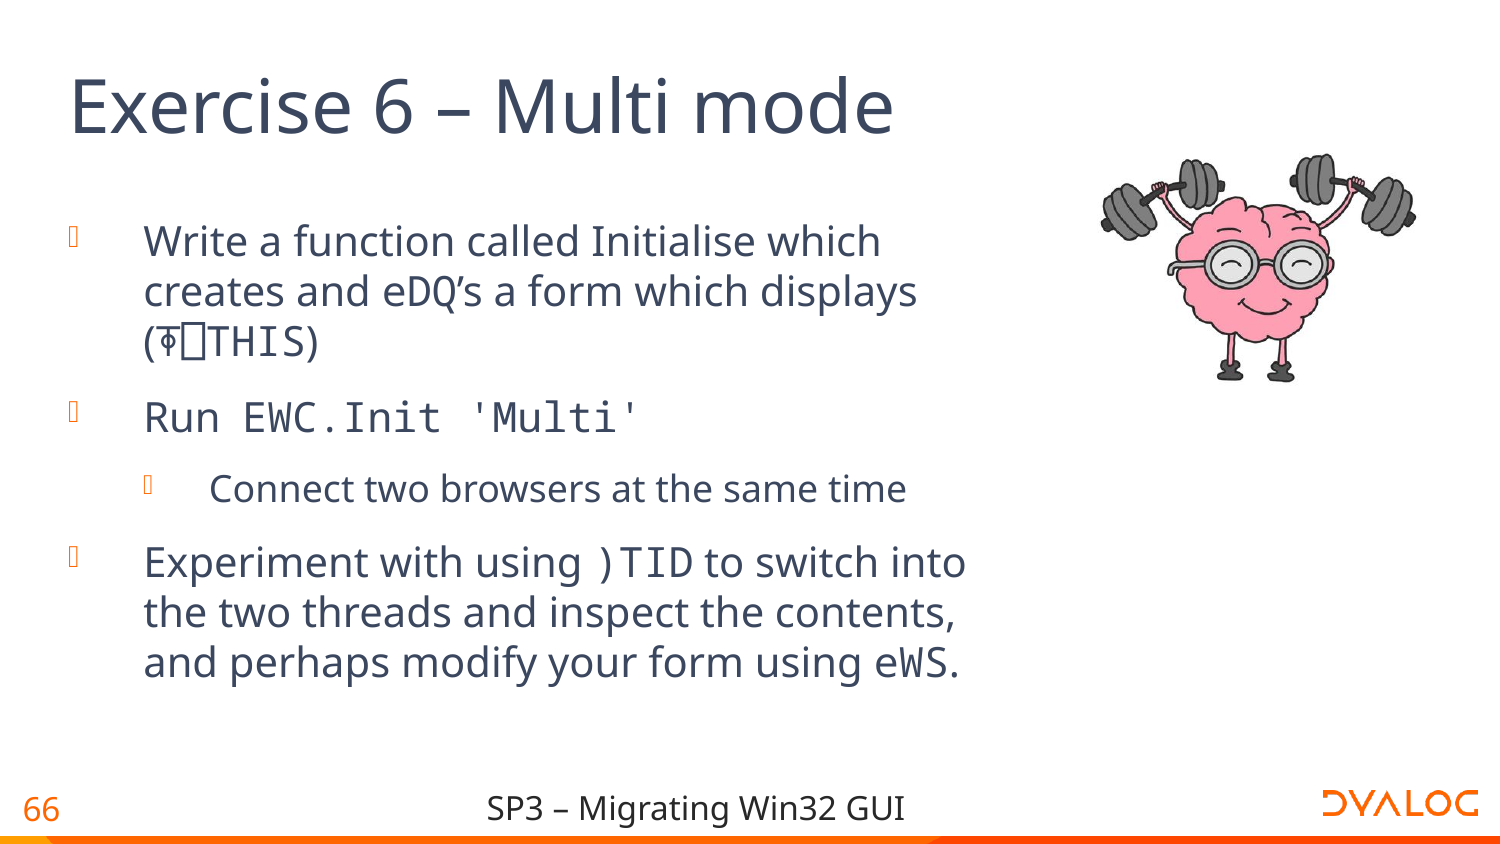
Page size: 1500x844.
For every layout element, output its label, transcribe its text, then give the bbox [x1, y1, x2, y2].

picture [1029, 116, 1488, 387]
title Exercise 6 – Multi mode [53, 43, 1121, 157]
list Write a function called Initialise which creates and eDQ’s a form which displays (⍕⎕THIS) Run EWC.Init 'Multi' Connect two browsers at the same time Experiment with using )TID to switch into the two threads and inspect the contents, and perhaps modify your form using eWS. [53, 207, 1015, 740]
picture [0, 836, 1500, 844]
picture [1323, 790, 1478, 816]
